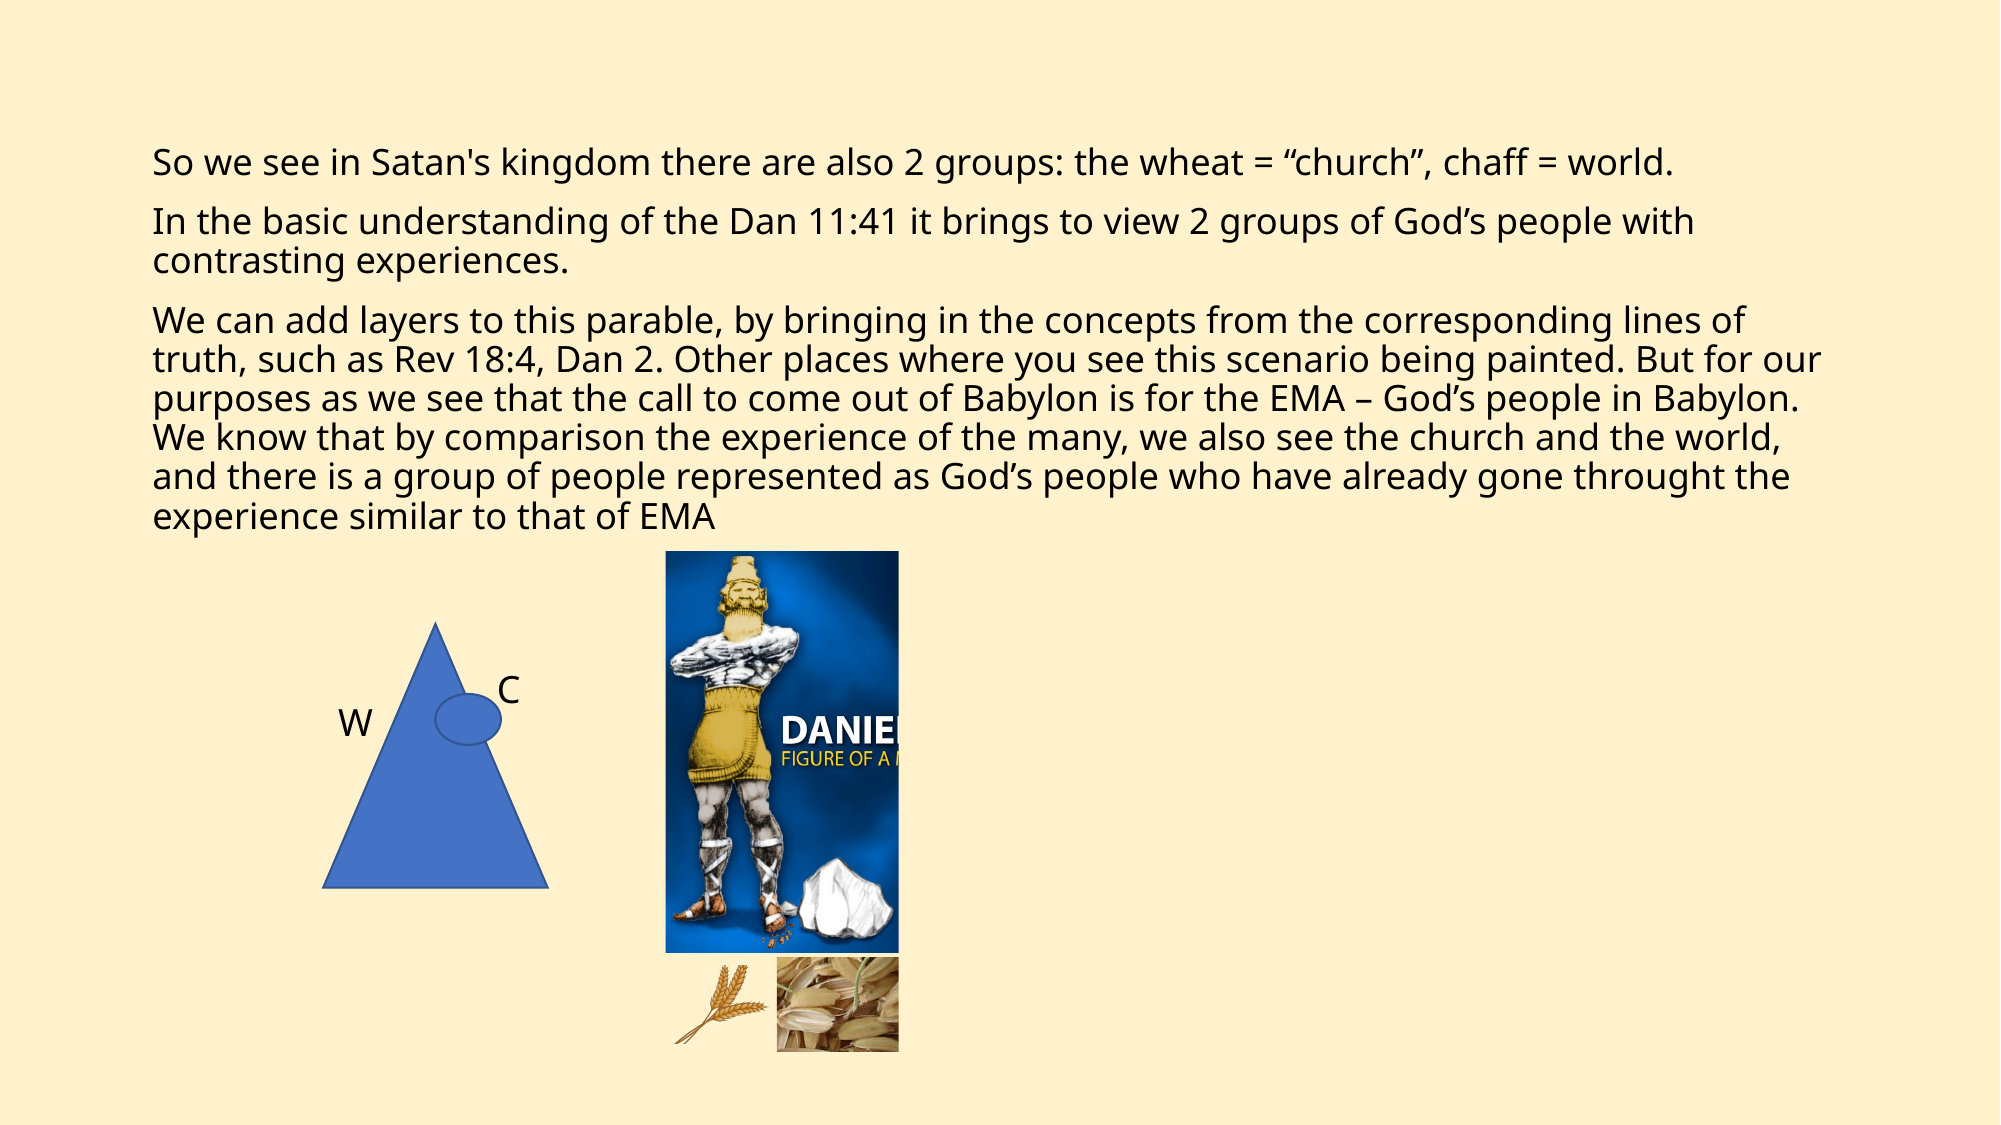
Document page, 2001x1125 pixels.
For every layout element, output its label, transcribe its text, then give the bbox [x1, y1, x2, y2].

list So we see in Satan's kingdom there are also 2 groups: the wheat = “church”, chaff = world. In the basic understanding of the Dan 11:41 it brings to view 2 groups of God’s people with contrasting experiences. We can add layers to this parable, by bringing in the concepts from the corresponding lines of truth, such as Rev 18:4, Dan 2. Other places where you see this scenario being painted. But for our purposes as we see that the call to come out of Babylon is for the EMA – God’s people in Babylon. We know that by comparison the experience of the many, we also see the church and the world, and there is a group of people represented as God’s people who have already gone throught the experience similar to that of EMA [137, 136, 1863, 547]
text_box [323, 551, 899, 1052]
